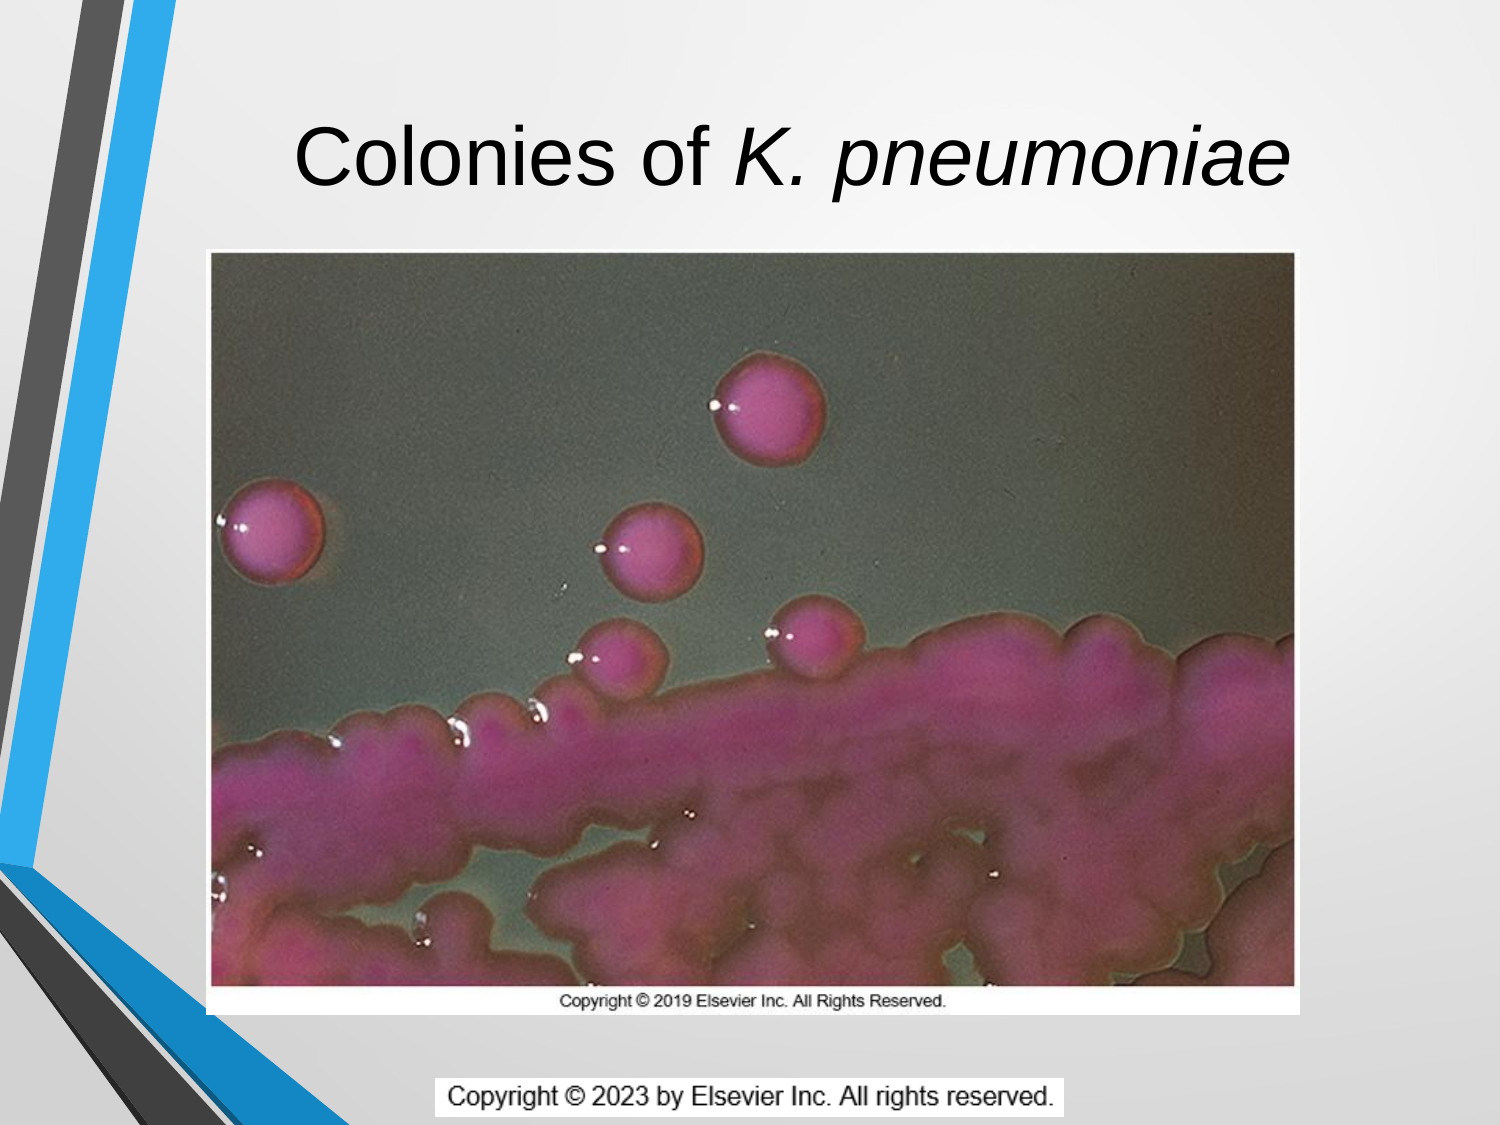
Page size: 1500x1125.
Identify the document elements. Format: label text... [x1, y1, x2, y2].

title Colonies of K. pneumoniae [161, 75, 1425, 229]
picture [206, 249, 1301, 1015]
picture [435, 1078, 1064, 1117]
